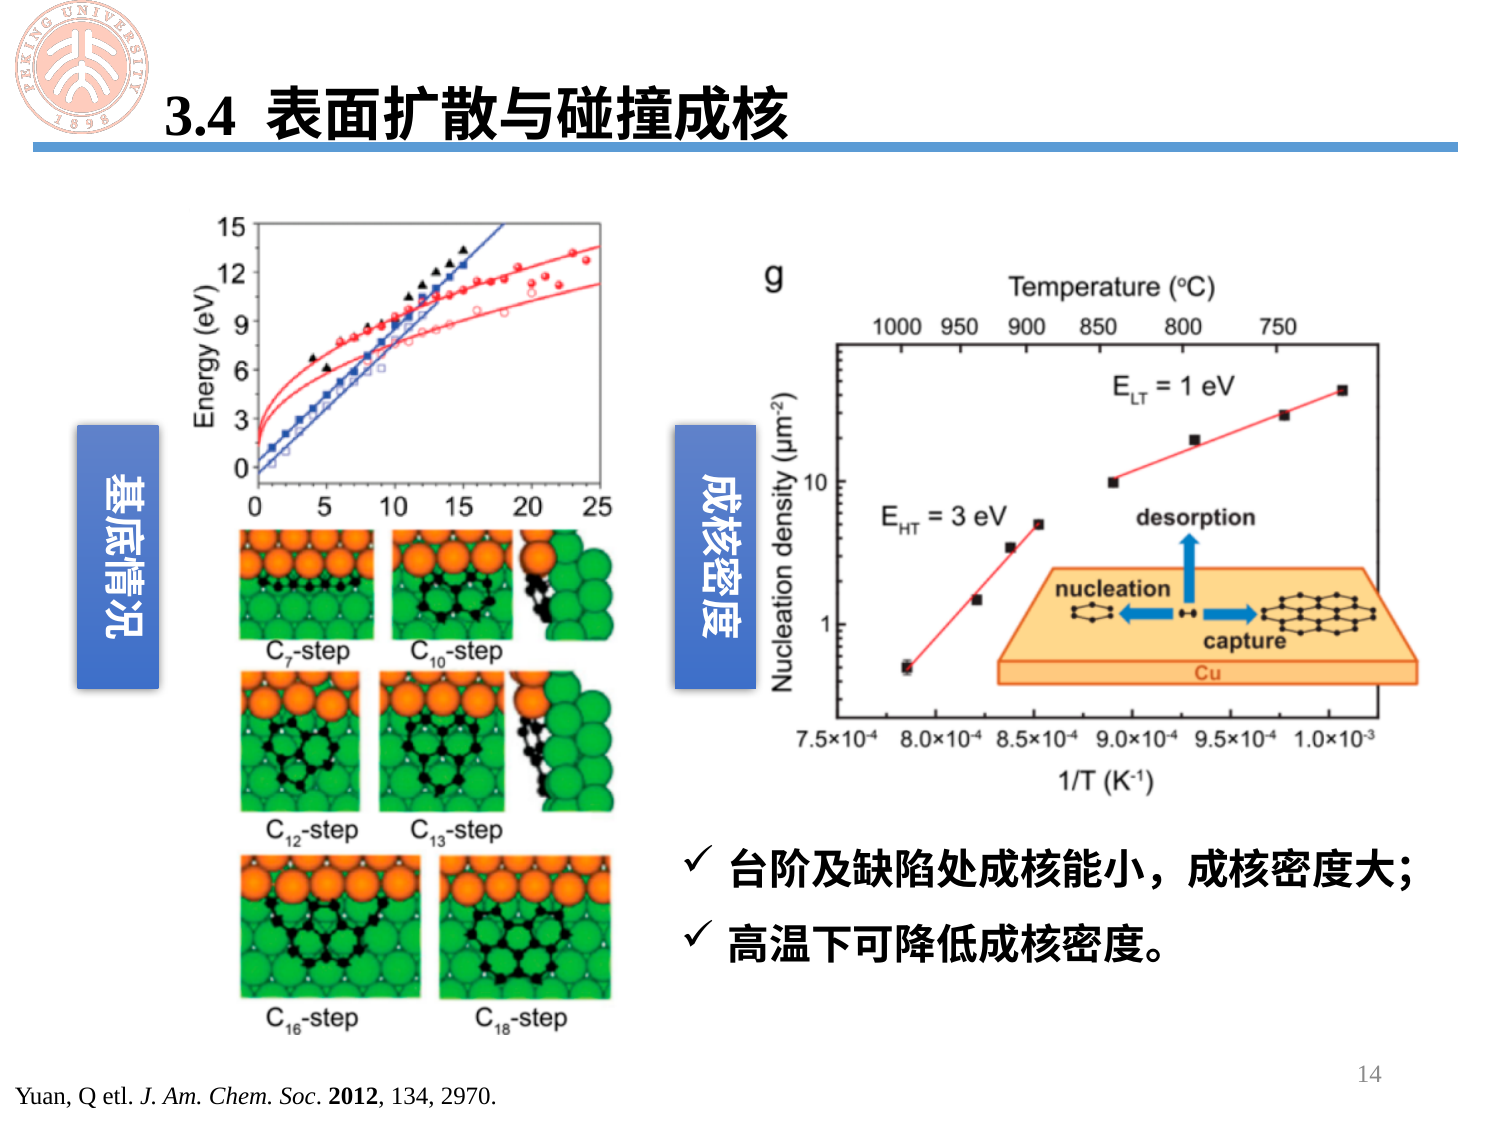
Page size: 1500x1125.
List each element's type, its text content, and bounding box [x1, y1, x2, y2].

text_box 基底情况 [77, 425, 159, 689]
slide_number 14 [1059, 1042, 1397, 1103]
text_box 台阶及缺陷处成核能小，成核密度大； 高温下可降低成核密度。 [666, 810, 1453, 976]
text_box Yuan, Q etl. J. Am. Chem. Soc. 2012, 134, 2970. [0, 1072, 1000, 1118]
text_box 成核密度 [675, 425, 755, 689]
picture [755, 261, 1423, 803]
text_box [15, 0, 1459, 147]
text_box 3.4 表面扩散与碰撞成核 [0, 0, 1227, 155]
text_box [189, 208, 621, 1035]
